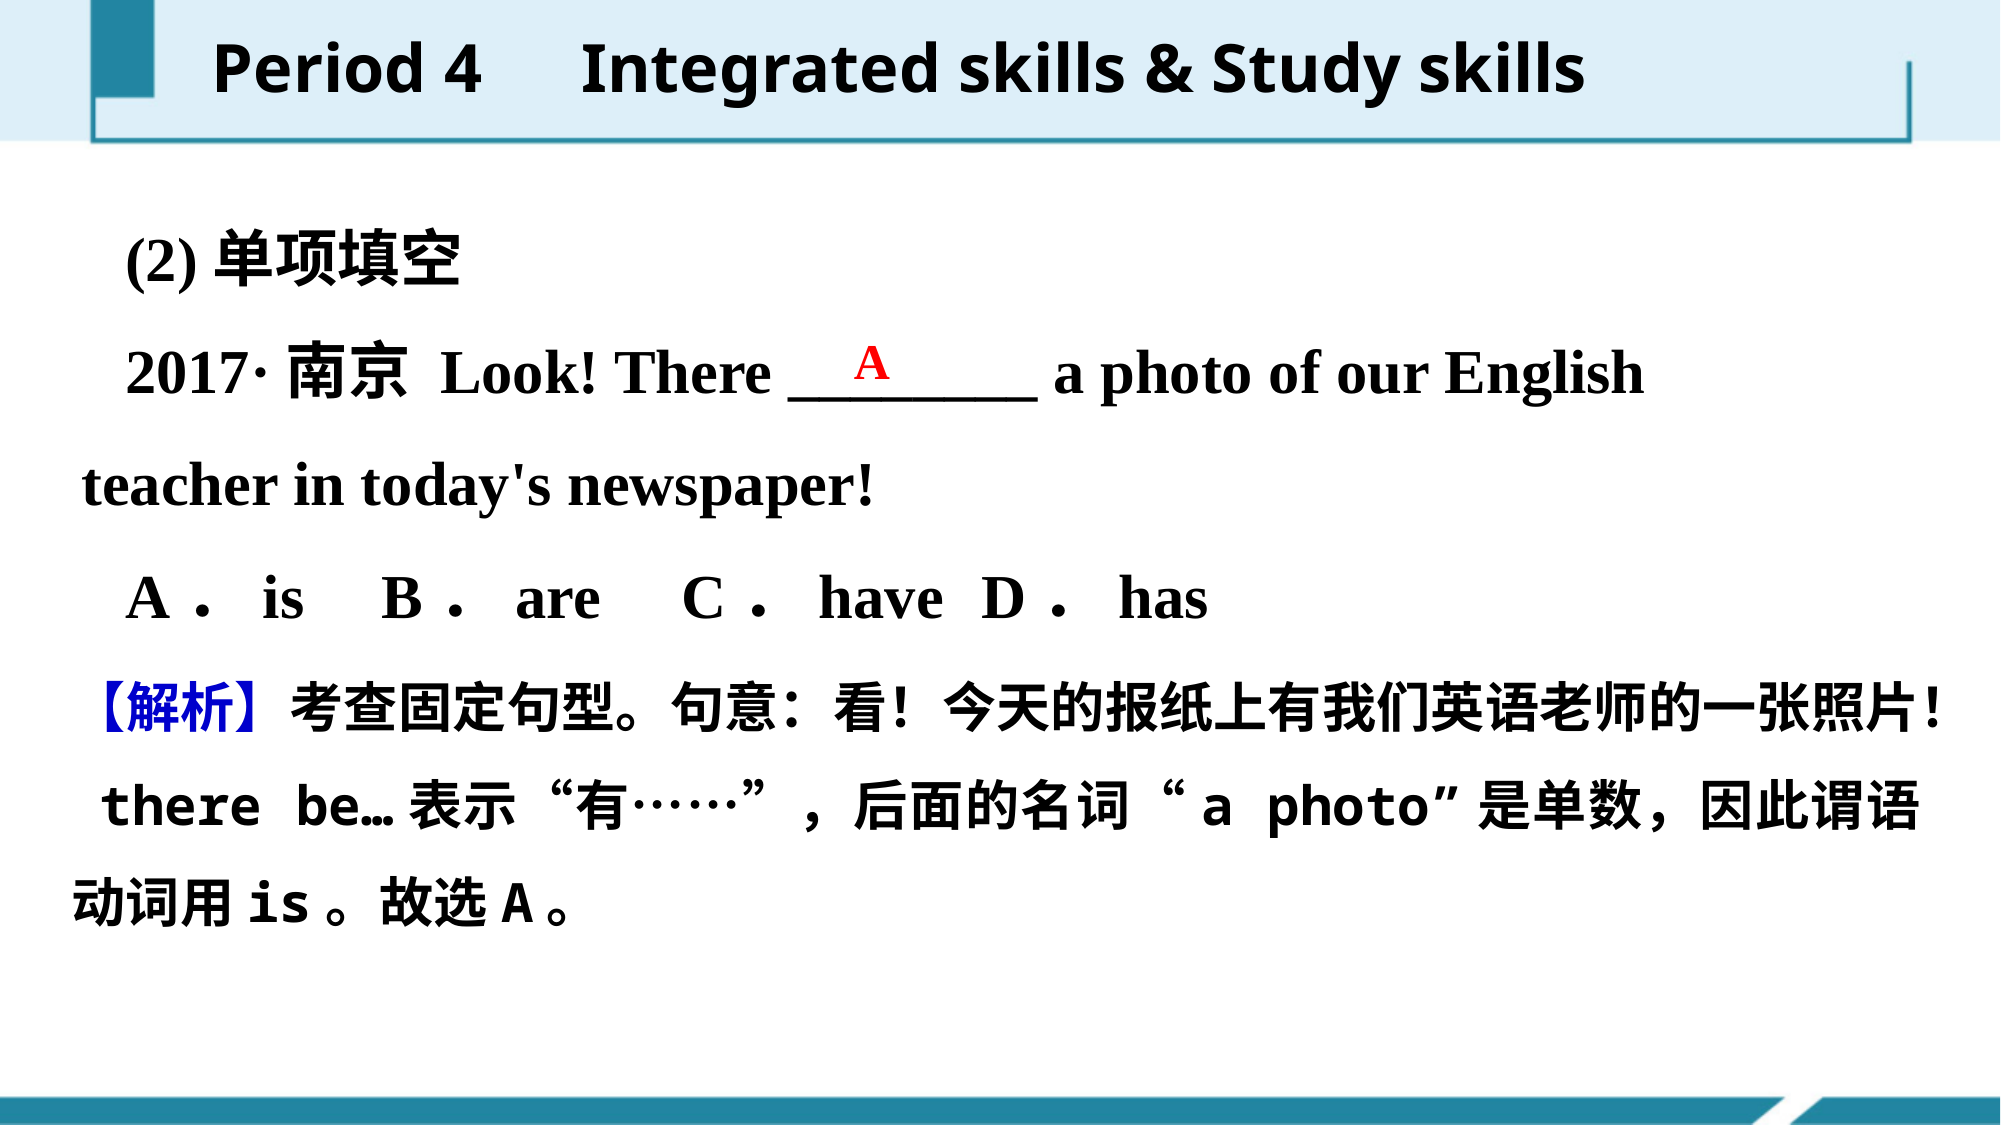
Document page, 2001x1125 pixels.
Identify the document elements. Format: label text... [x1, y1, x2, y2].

text_box 【解析】考查固定句型。句意：看！今天的报纸上有我们英语老师的一张照片！ there be…表示“有……”，后面的名词“a photo”是单数，因此谓语动词用is。故选A。 [56, 633, 1936, 941]
text_box Period 4 Integrated skills & Study skills [196, 18, 1603, 114]
text_box A [839, 322, 928, 398]
text_box (2)单项填空 2017·南京 Look! There ________ a photo of our English teacher in today's newspaper! A．is B．are C．have D．has [66, 173, 1831, 633]
picture [0, 0, 2001, 1125]
